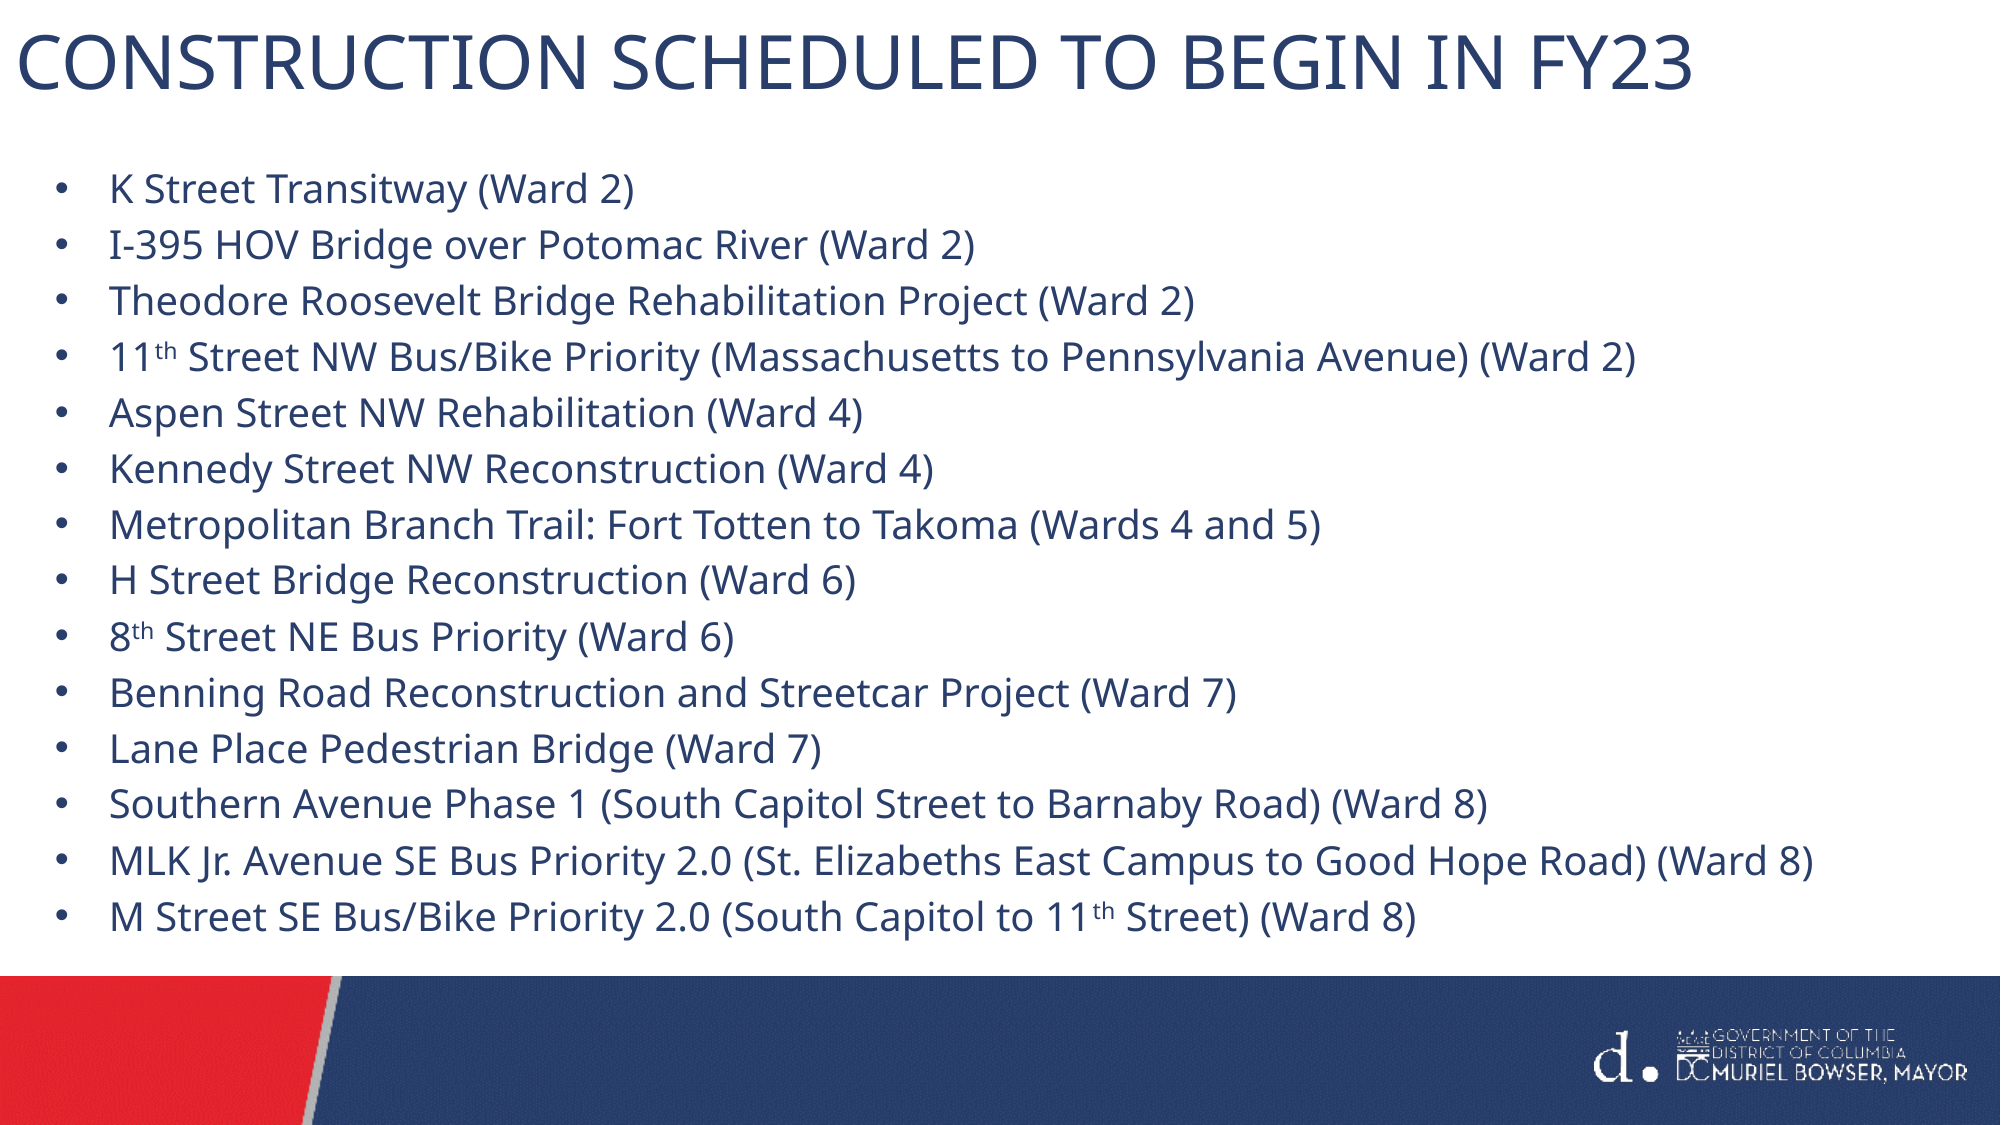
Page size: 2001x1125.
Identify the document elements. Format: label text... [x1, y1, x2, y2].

picture [0, 976, 2000, 1125]
title CONSTRUCTION SCHEDULED TO BEGIN IN FY23 [0, 1, 2000, 118]
list K Street Transitway (Ward 2) I-395 HOV Bridge over Potomac River (Ward 2) Theodore Roosevelt Bridge Rehabilitation Project (Ward 2) 11th Street NW Bus/Bike Priority (Massachusetts to Pennsylvania Avenue) (Ward 2) Aspen Street NW Rehabilitation (Ward 4) Kennedy Street NW Reconstruction (Ward 4) Metropolitan Branch Trail: Fort Totten to Takoma (Wards 4 and 5) H Street Bridge Reconstruction (Ward 6) 8th Street NE Bus Priority (Ward 6) Benning Road Reconstruction and Streetcar Project (Ward 7) Lane Place Pedestrian Bridge (Ward 7) Southern Avenue Phase 1 (South Capitol Street to Barnaby Road) (Ward 8) MLK Jr. Avenue SE Bus Priority 2.0 (St. Elizabeths East Campus to Good Hope Road) (Ward 8) M Street SE Bus/Bike Priority 2.0 (South Capitol to 11th Street) (Ward 8) [39, 155, 1891, 963]
